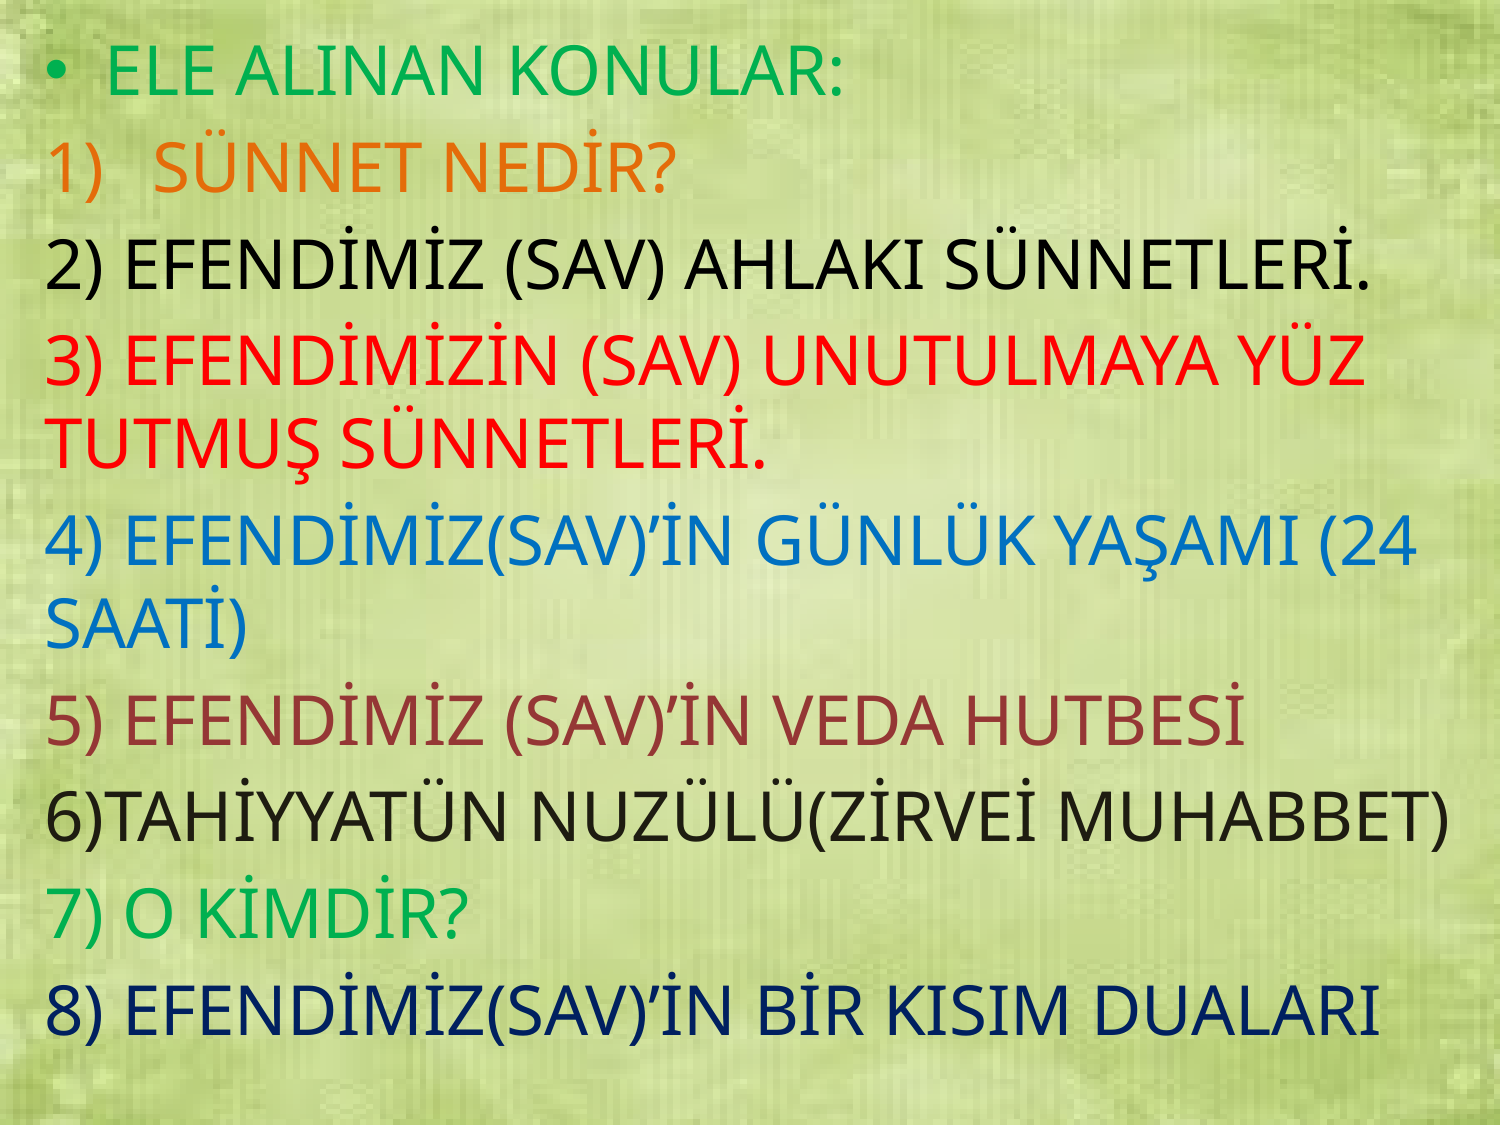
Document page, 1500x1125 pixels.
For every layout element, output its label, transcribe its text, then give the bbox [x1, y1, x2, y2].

list ELE ALINAN KONULAR: SÜNNET NEDİR? 2) EFENDİMİZ (SAV) AHLAKI SÜNNETLERİ. 3) EFENDİMİZİN (SAV) UNUTULMAYA YÜZ TUTMUŞ SÜNNETLERİ. 4) EFENDİMİZ(SAV)’İN GÜNLÜK YAŞAMI (24 SAATİ) 5) EFENDİMİZ (SAV)’İN VEDA HUTBESİ 6)TAHİYYATÜN NUZÜLÜ(ZİRVEİ MUHABBET) 7) O KİMDİR? 8) EFENDİMİZ(SAV)’İN BİR KISIM DUALARI [29, 19, 1483, 1106]
